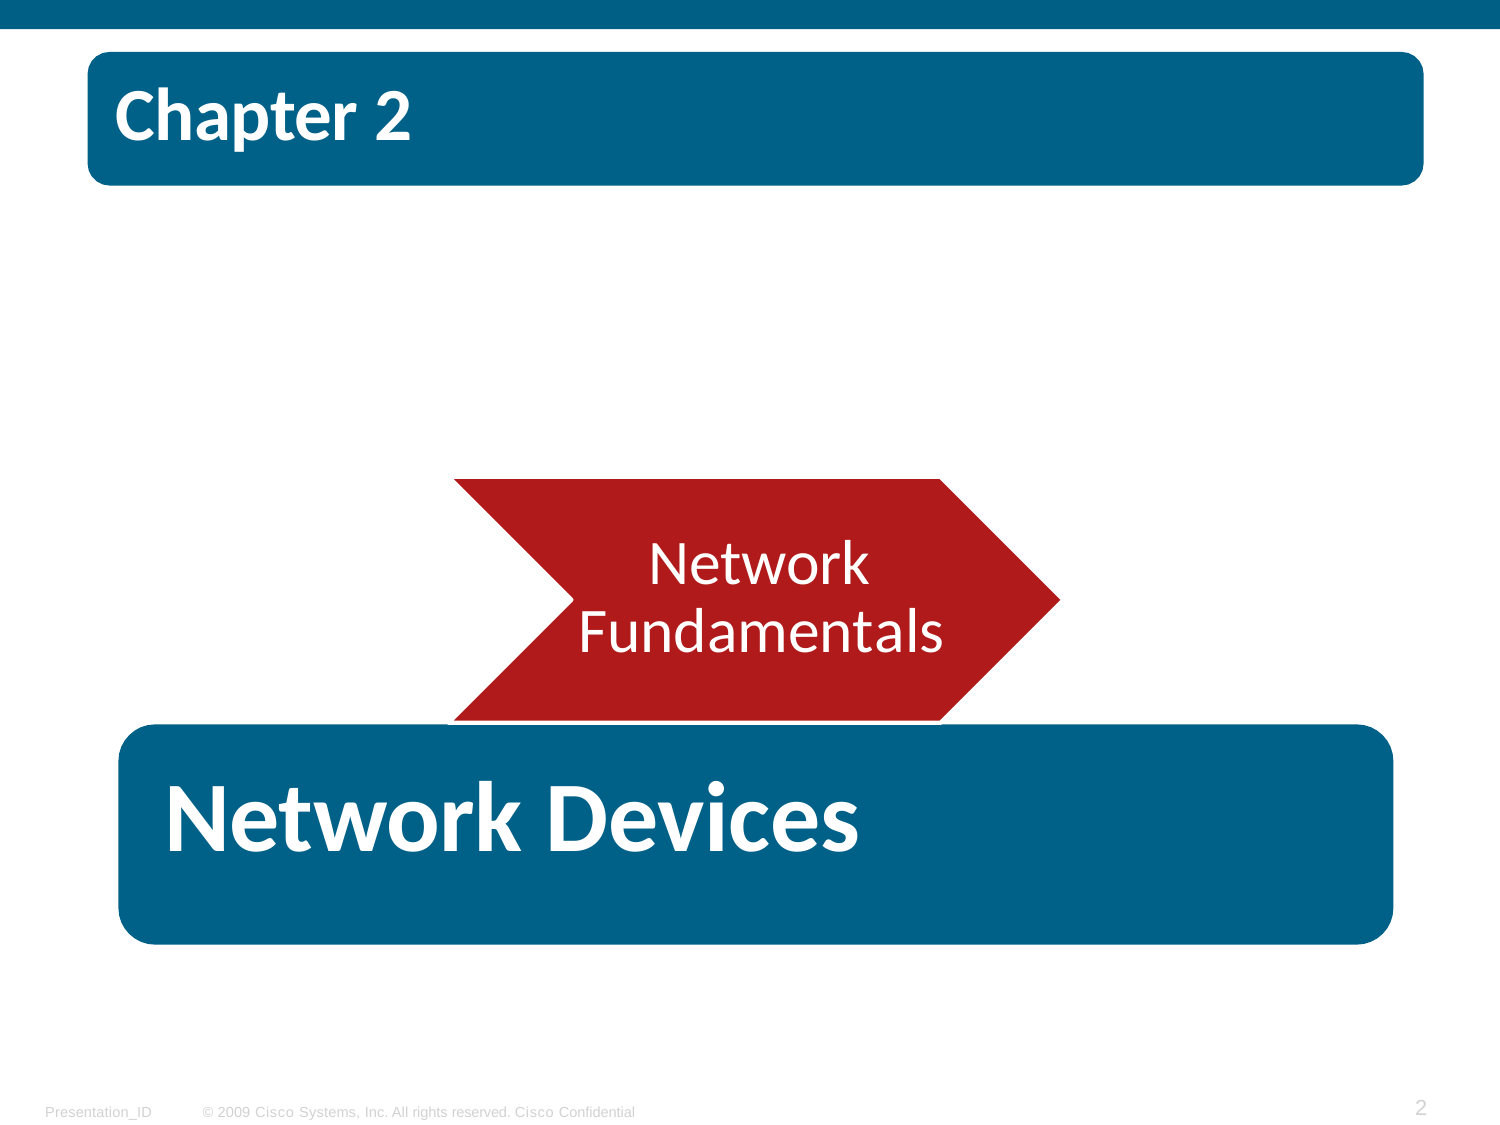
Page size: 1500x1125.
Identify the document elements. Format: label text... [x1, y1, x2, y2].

slide_number © 2009 Cisco Systems, Inc. All rights reserved. Cisco Confidential [200, 1102, 654, 1125]
text_box Network Devices [162, 749, 984, 872]
text_box [118, 724, 1394, 945]
text_box 2 [1408, 1093, 1457, 1120]
text_box [87, 51, 1424, 186]
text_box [446, 474, 1066, 726]
footer Presentation_ID [43, 1102, 157, 1125]
text_box Chapter 2 [113, 62, 700, 156]
